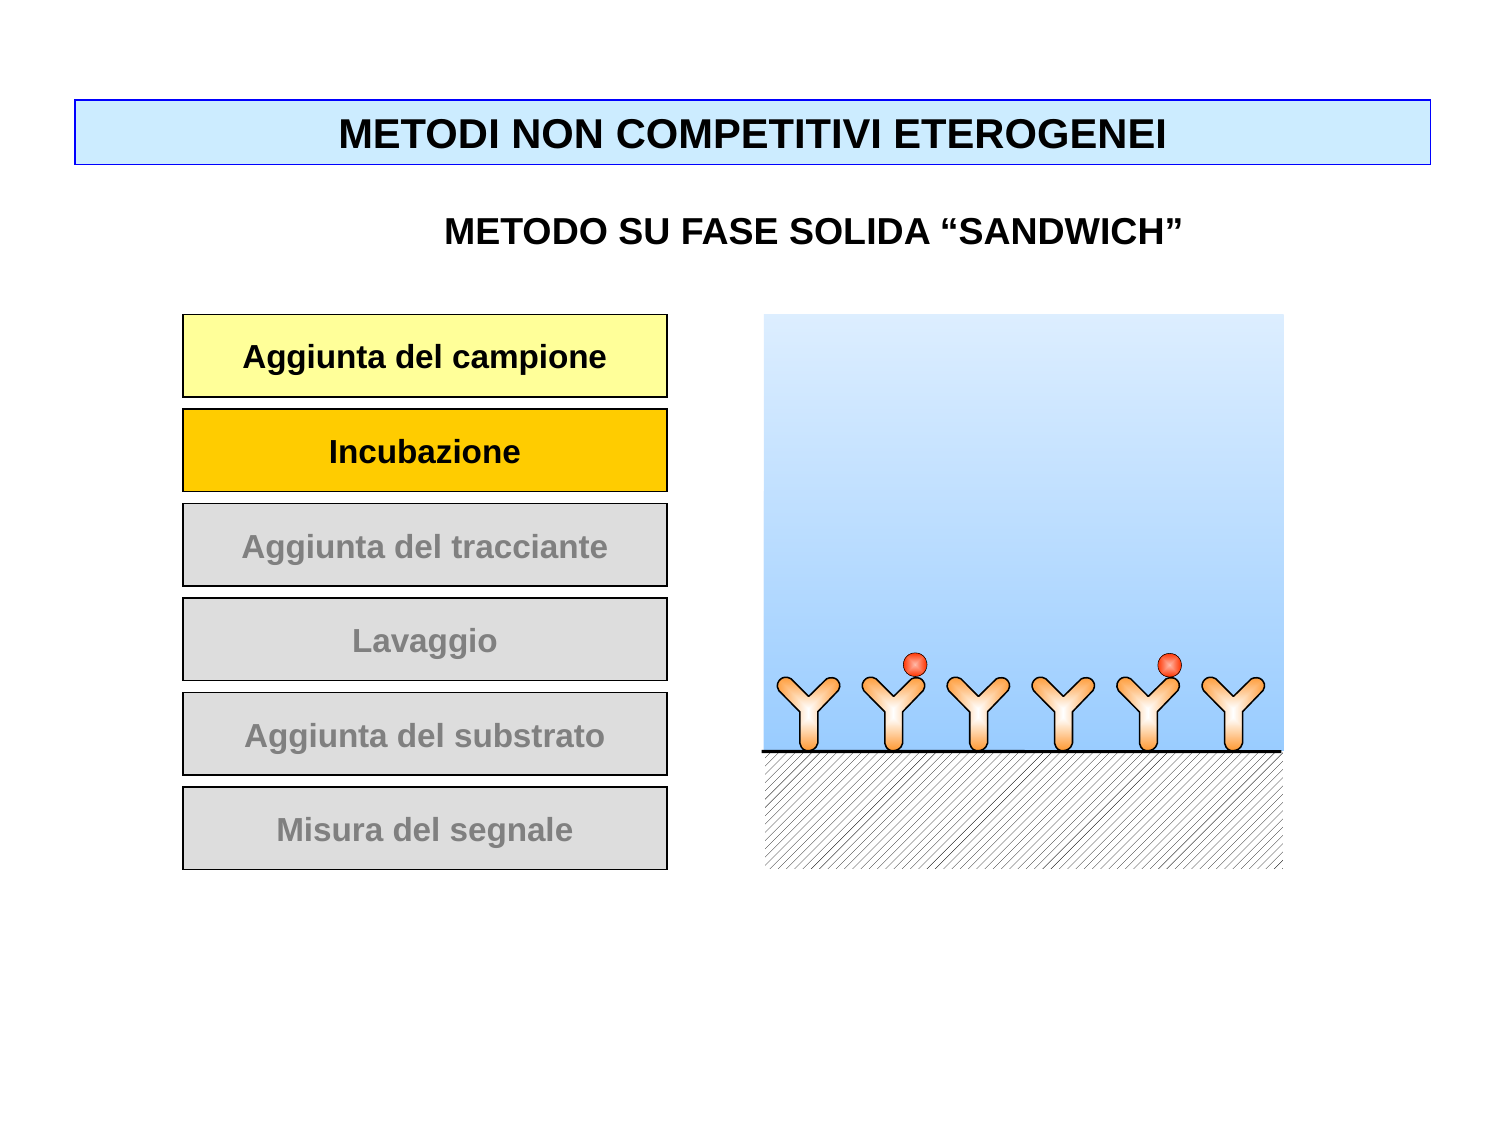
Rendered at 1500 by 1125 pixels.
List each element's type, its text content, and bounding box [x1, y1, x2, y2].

text_box METODI NON COMPETITIVI ETEROGENEI [75, 99, 1431, 165]
text_box Aggiunta del campione [182, 314, 668, 398]
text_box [763, 491, 1284, 676]
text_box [761, 676, 1284, 870]
text_box METODO SU FASE SOLIDA “SANDWICH” [429, 199, 1199, 260]
text_box [763, 314, 1284, 491]
text_box Misura del segnale [182, 786, 668, 870]
text_box Aggiunta del tracciante [182, 503, 668, 587]
text_box Aggiunta del substrato [182, 692, 668, 776]
text_box Incubazione [182, 408, 668, 492]
text_box Lavaggio [182, 597, 668, 681]
